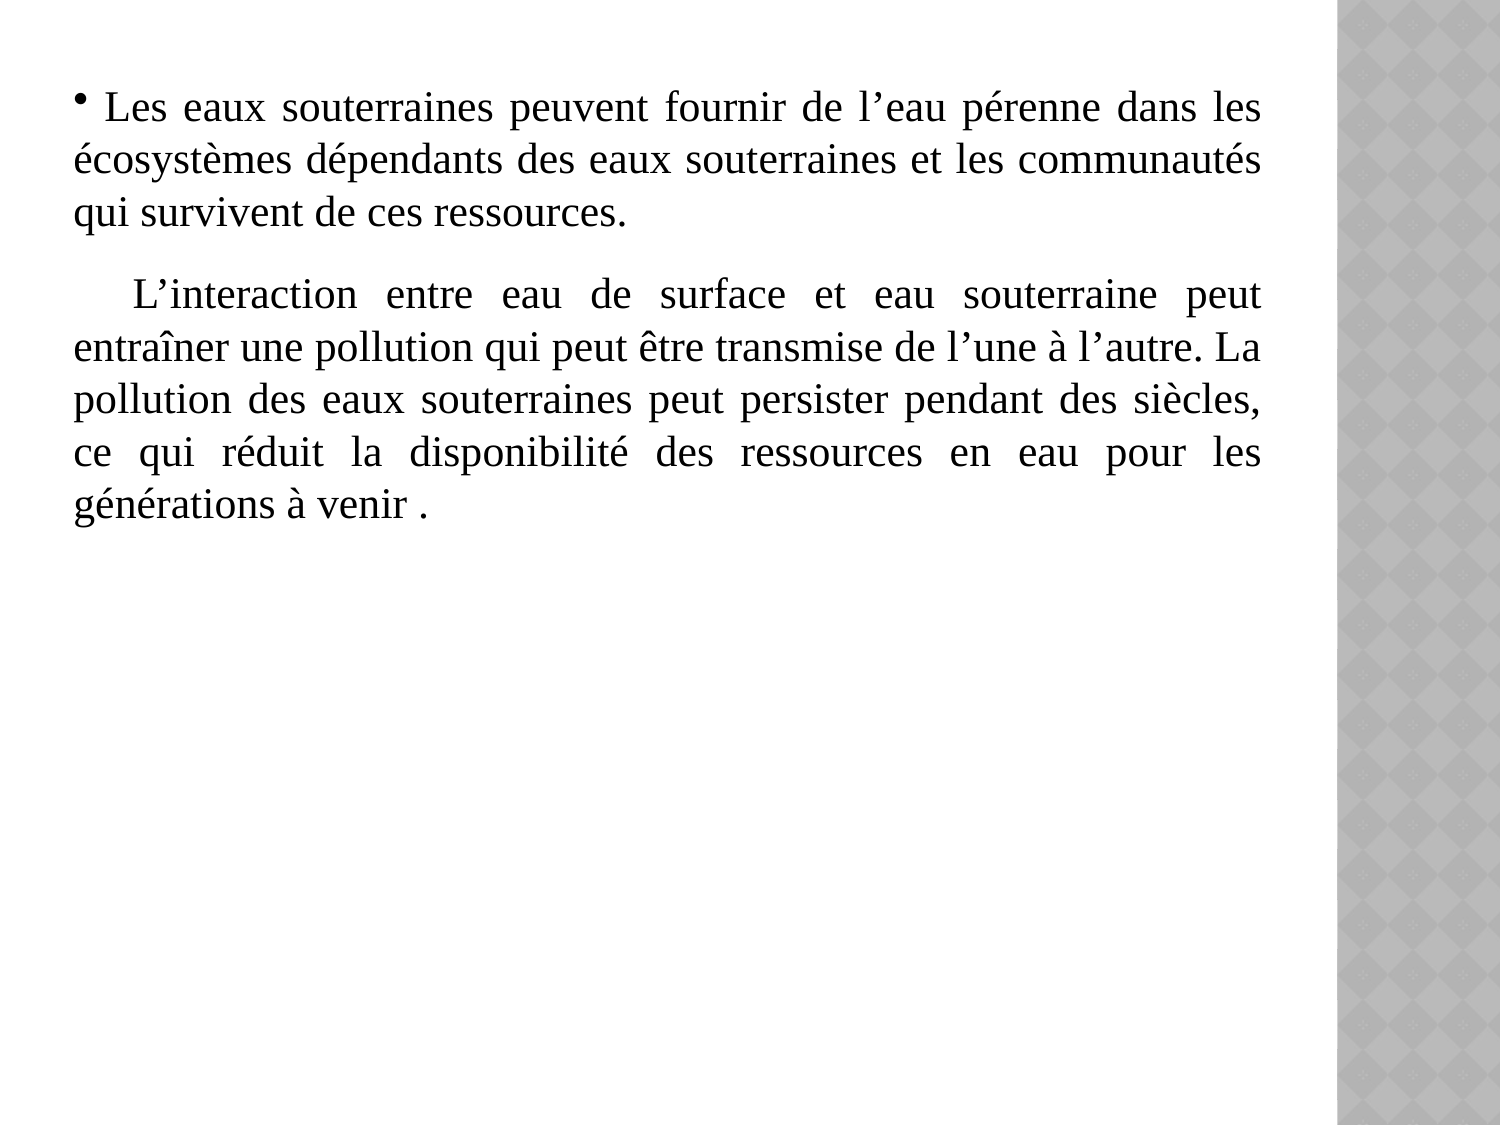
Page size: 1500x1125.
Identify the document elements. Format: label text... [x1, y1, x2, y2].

text_box Les eaux souterraines peuvent fournir de l’eau pérenne dans les écosystèmes dépendants des eaux souterraines et les communautés qui survivent de ces ressources. L’interaction entre eau de surface et eau souterraine peut entraîner une pollution qui peut être transmise de l’une à l’autre. La pollution des eaux souterraines peut persister pendant des siècles, ce qui réduit la disponibilité des ressources en eau pour les générations à venir . [58, 70, 1278, 535]
